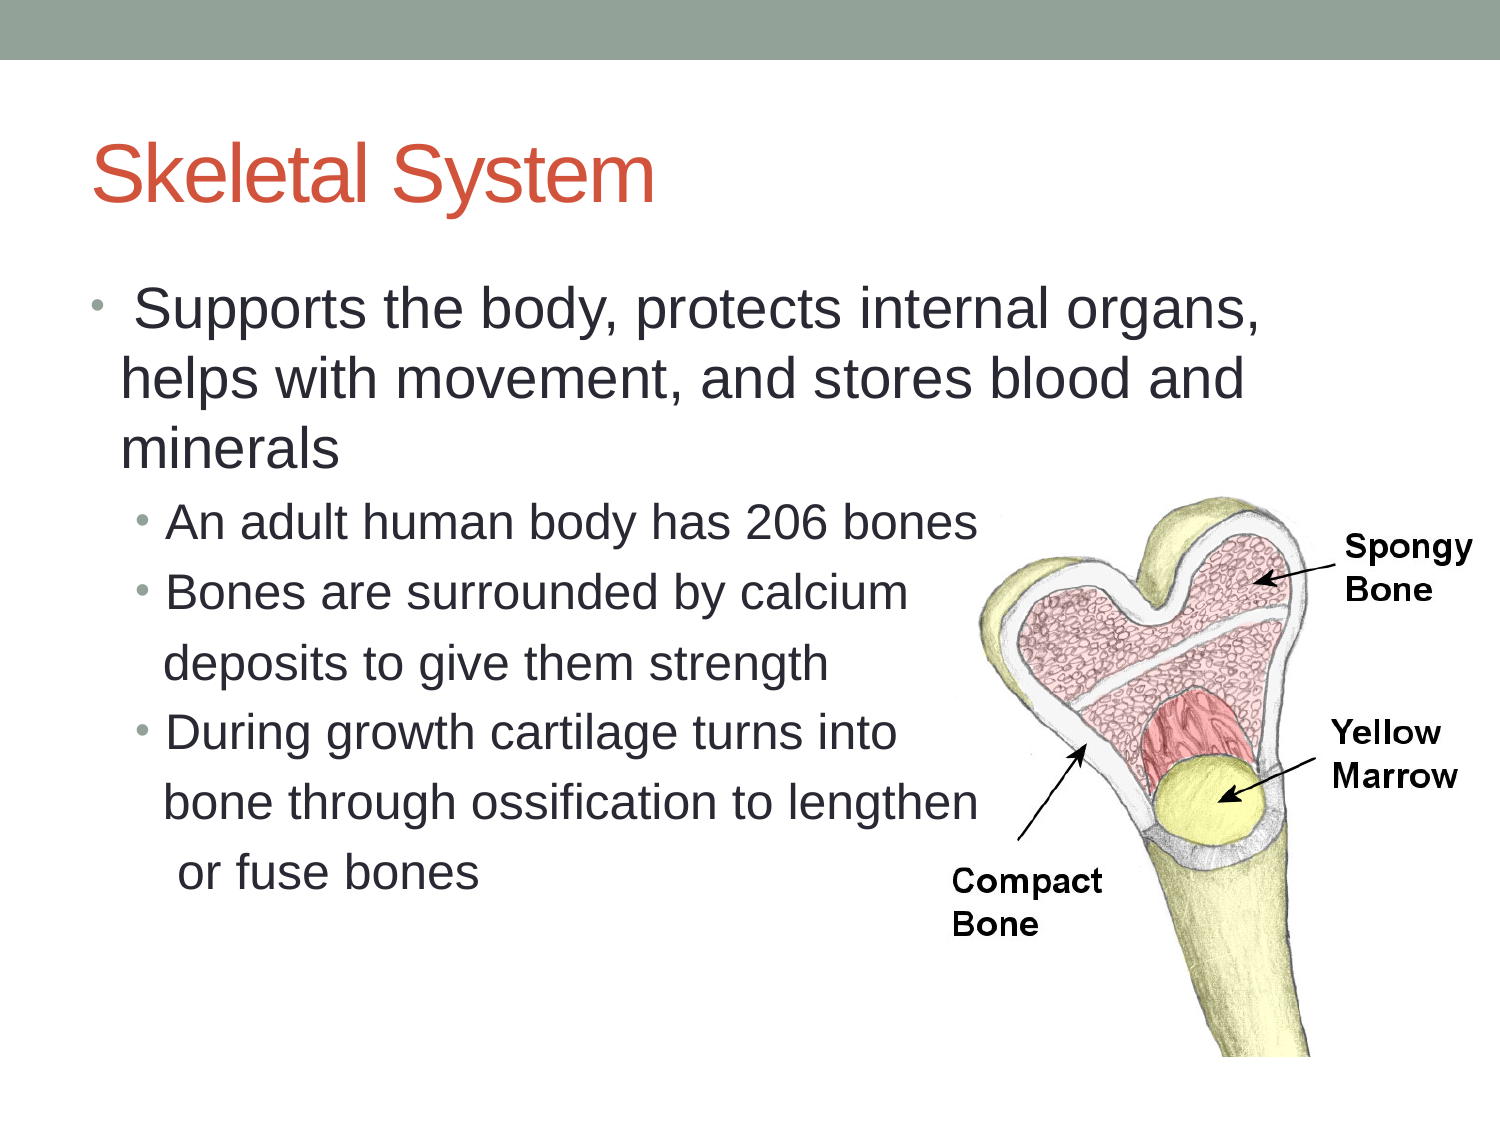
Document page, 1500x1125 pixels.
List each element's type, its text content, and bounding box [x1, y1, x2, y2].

title Skeletal System [75, 87, 1425, 250]
picture [924, 474, 1488, 1057]
list Supports the body, protects internal organs, helps with movement, and stores blood and minerals An adult human body has 206 bones Bones are surrounded by calcium deposits to give them strength During growth cartilage turns into bone through ossification to lengthen or fuse bones [75, 262, 1425, 1063]
